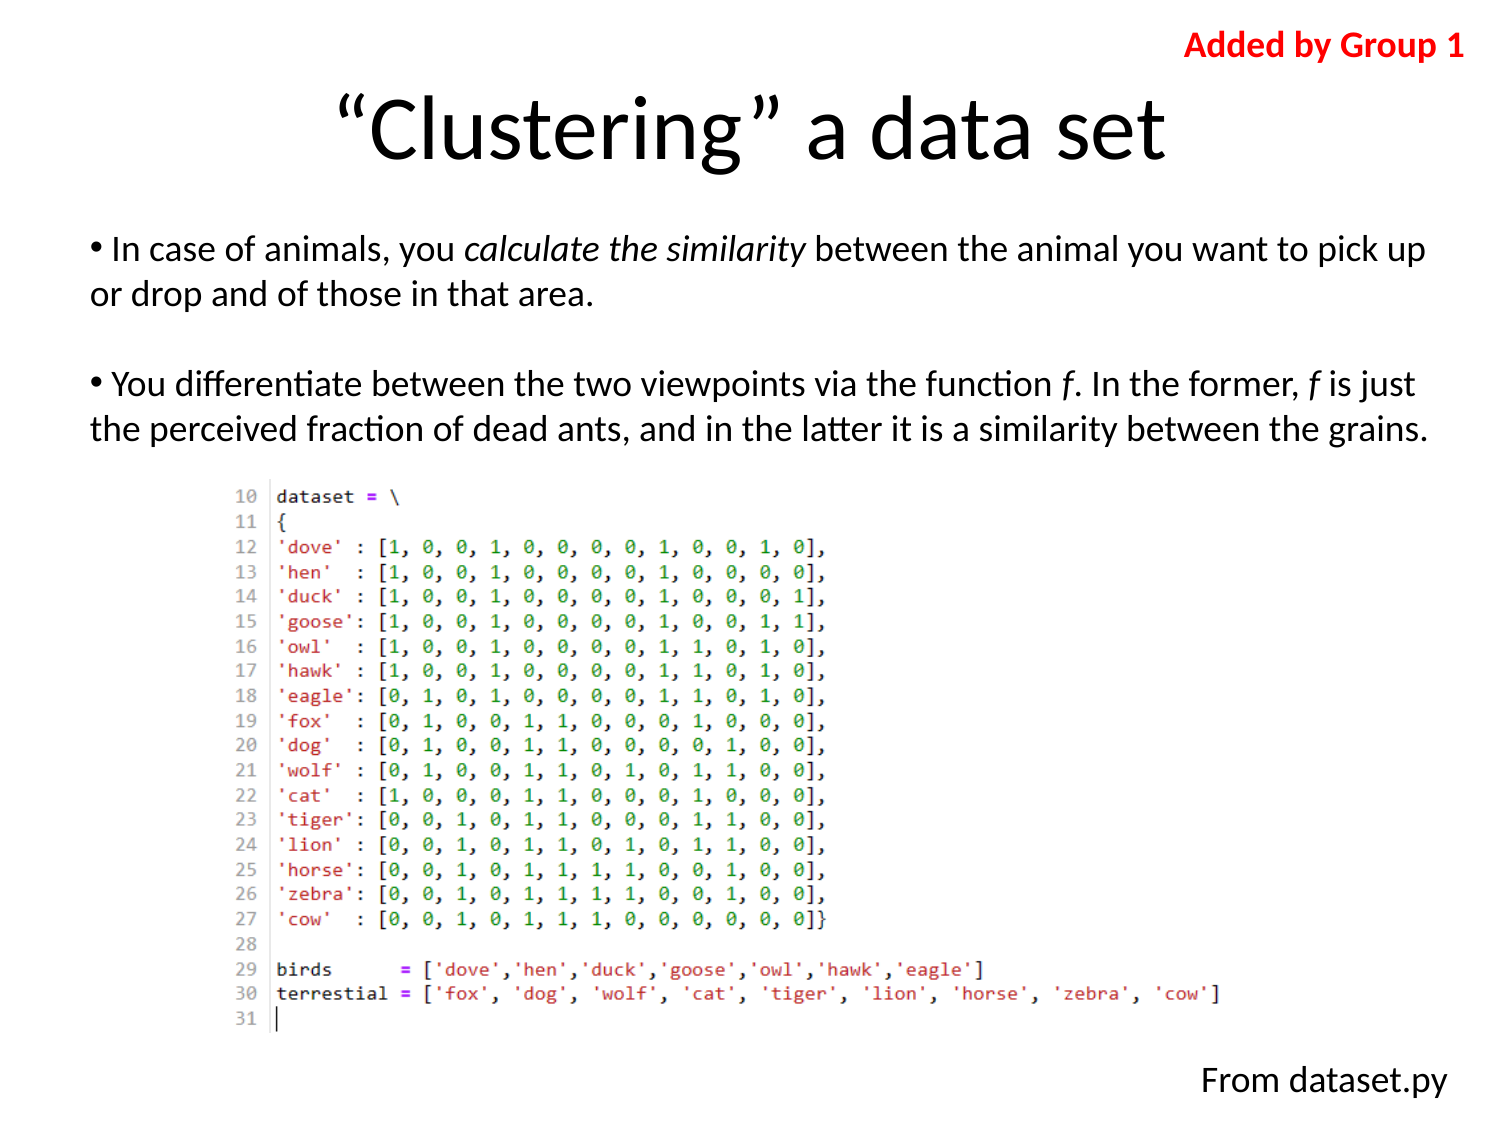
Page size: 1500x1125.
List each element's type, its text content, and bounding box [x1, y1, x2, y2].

picture [230, 479, 1220, 1033]
title “Clustering” a data set [75, 29, 1425, 216]
text_box In case of animals, you calculate the similarity between the animal you want to pick up or drop and of those in that area. You differentiate between the two viewpoints via the function f. In the former, f is just the perceived fraction of dead ants, and in the latter it is a similarity between the grains. [74, 216, 1475, 457]
text_box Added by Group 1 [1168, 13, 1484, 73]
text_box From dataset.py [1186, 1047, 1475, 1108]
